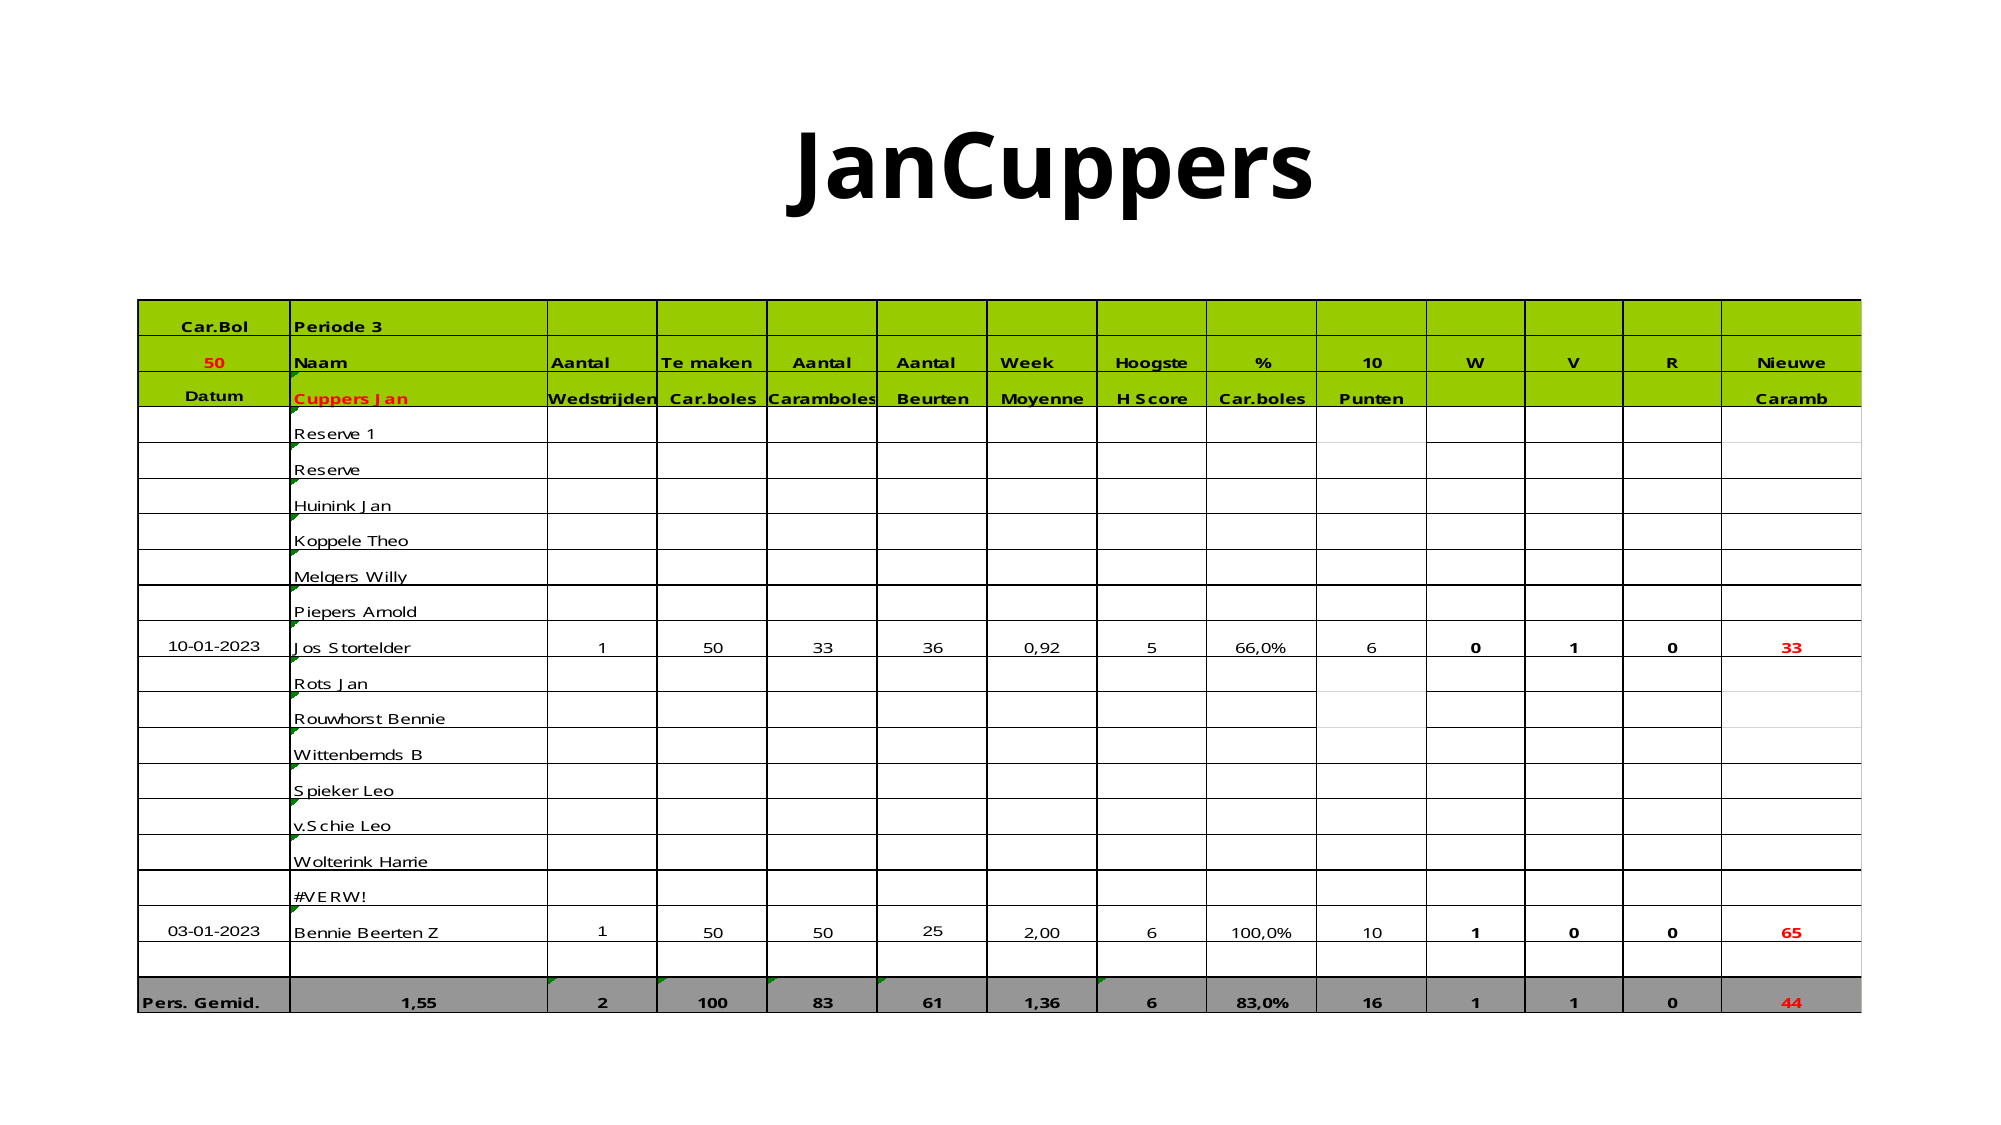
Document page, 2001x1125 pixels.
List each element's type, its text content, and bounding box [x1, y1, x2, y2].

title JanCuppers [137, 59, 1863, 278]
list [137, 299, 1863, 1014]
